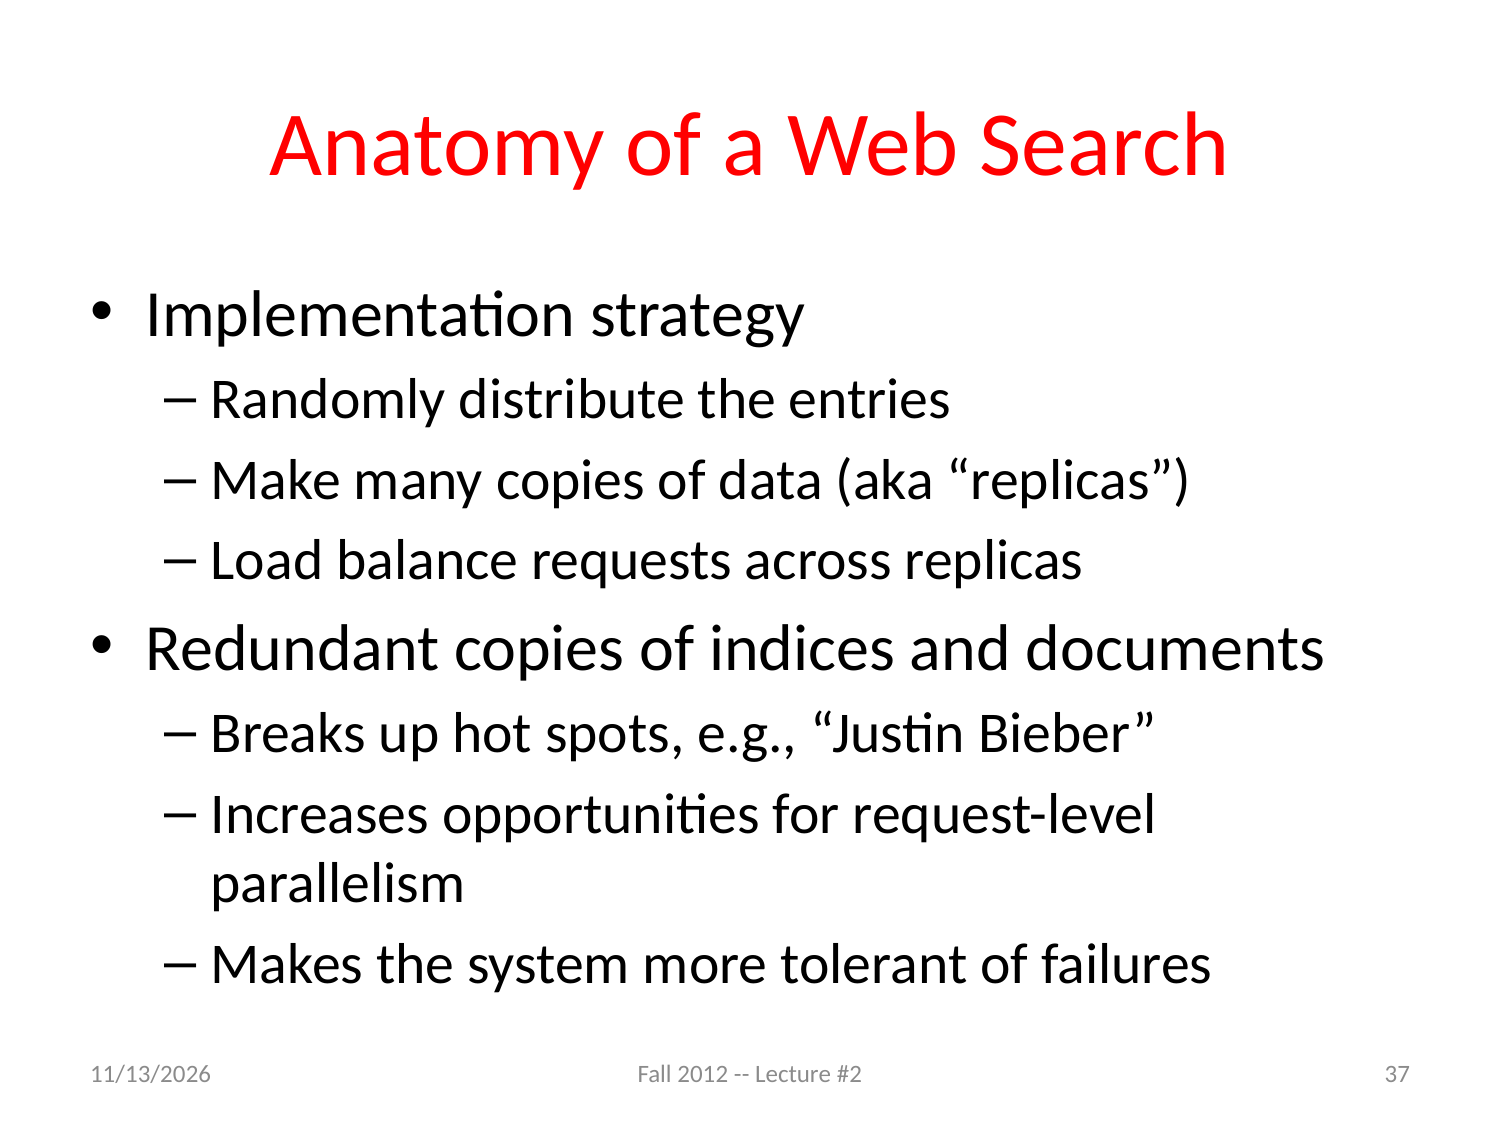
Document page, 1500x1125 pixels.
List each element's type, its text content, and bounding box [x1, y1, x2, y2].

footer Fall 2012 -- Lecture #2 [512, 1042, 988, 1103]
title Anatomy of a Web Search [75, 45, 1425, 233]
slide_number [75, 1042, 425, 1103]
list Implementation strategy Randomly distribute the entries Make many copies of data (aka “replicas”) Load balance requests across replicas Redundant copies of indices and documents Breaks up hot spots, e.g., “Justin Bieber” Increases opportunities for request-level parallelism Makes the system more tolerant of failures [75, 262, 1425, 1005]
slide_number 37 [1074, 1042, 1425, 1103]
